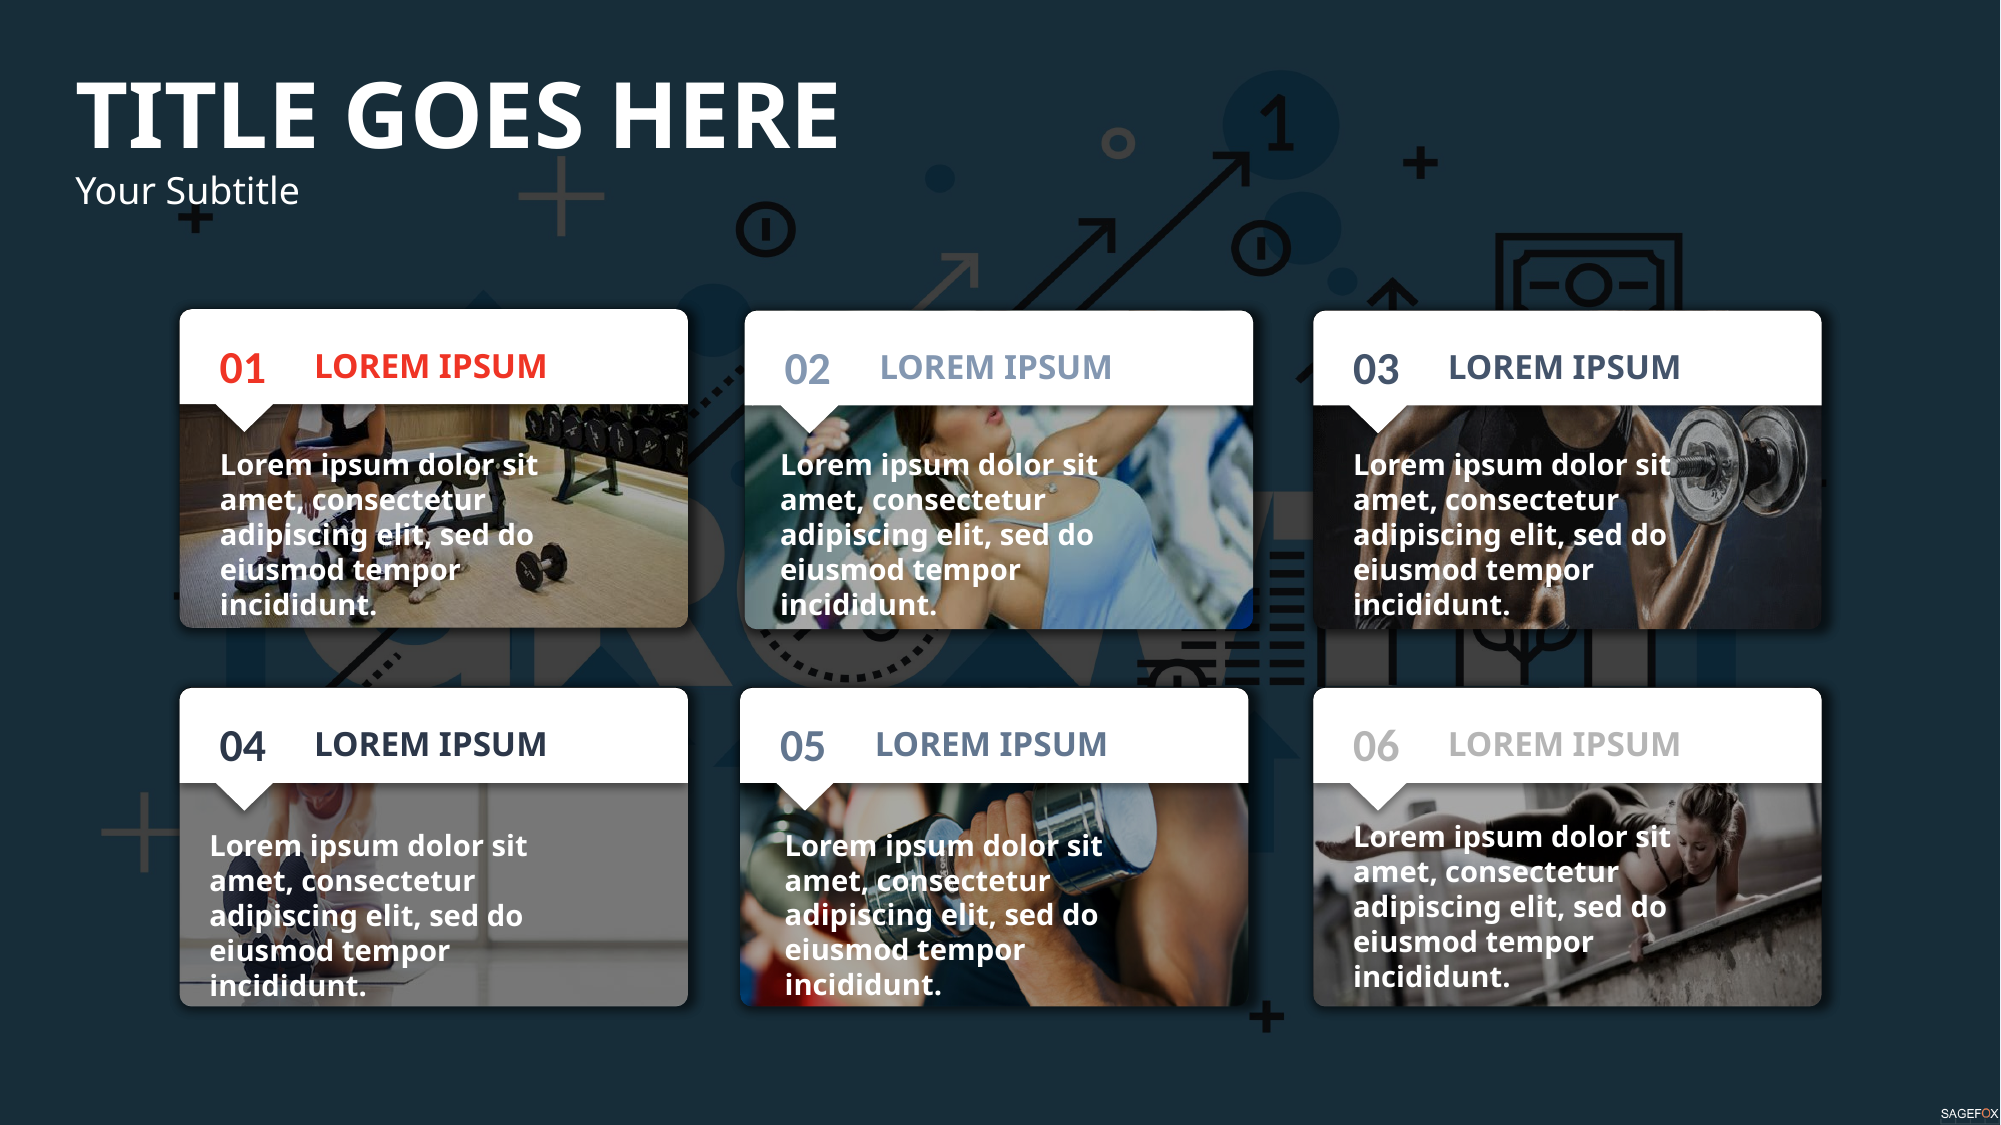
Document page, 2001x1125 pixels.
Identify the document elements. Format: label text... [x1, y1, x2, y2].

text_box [1313, 310, 1822, 434]
picture [0, 0, 2001, 1125]
text_box Lorem ipsum dolor sit amet, consectetur adipiscing elit, sed do eiusmod tempor incididunt. [194, 819, 591, 1010]
text_box [178, 792, 239, 1008]
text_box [740, 687, 1249, 811]
text_box [743, 412, 1255, 631]
text_box [809, 791, 1250, 1008]
text_box Lorem ipsum dolor sit amet, consectetur adipiscing elit, sed do eiusmod tempor incididunt. [205, 439, 602, 629]
text_box Lorem ipsum dolor sit amet, consectetur adipiscing elit, sed do eiusmod tempor incididunt. [1338, 438, 1735, 629]
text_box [179, 687, 688, 811]
text_box [1312, 413, 1823, 631]
text_box TITLE GOES HERE Your Subtitle [60, 49, 1036, 220]
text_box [179, 309, 688, 432]
text_box [250, 413, 689, 629]
text_box Lorem ipsum dolor sit amet, consectetur adipiscing elit, sed do eiusmod tempor incididunt. [1338, 811, 1735, 1001]
text_box Lorem ipsum dolor sit amet, consectetur adipiscing elit, sed do eiusmod tempor incididunt. [765, 438, 1162, 629]
text_box Lorem ipsum dolor sit amet, consectetur adipiscing elit, sed do eiusmod tempor incididunt. [769, 819, 1166, 1009]
text_box [249, 792, 689, 1008]
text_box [1313, 687, 1822, 811]
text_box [744, 310, 1254, 434]
text_box [178, 413, 237, 629]
text_box [739, 793, 799, 1008]
text_box [1312, 792, 1823, 1008]
